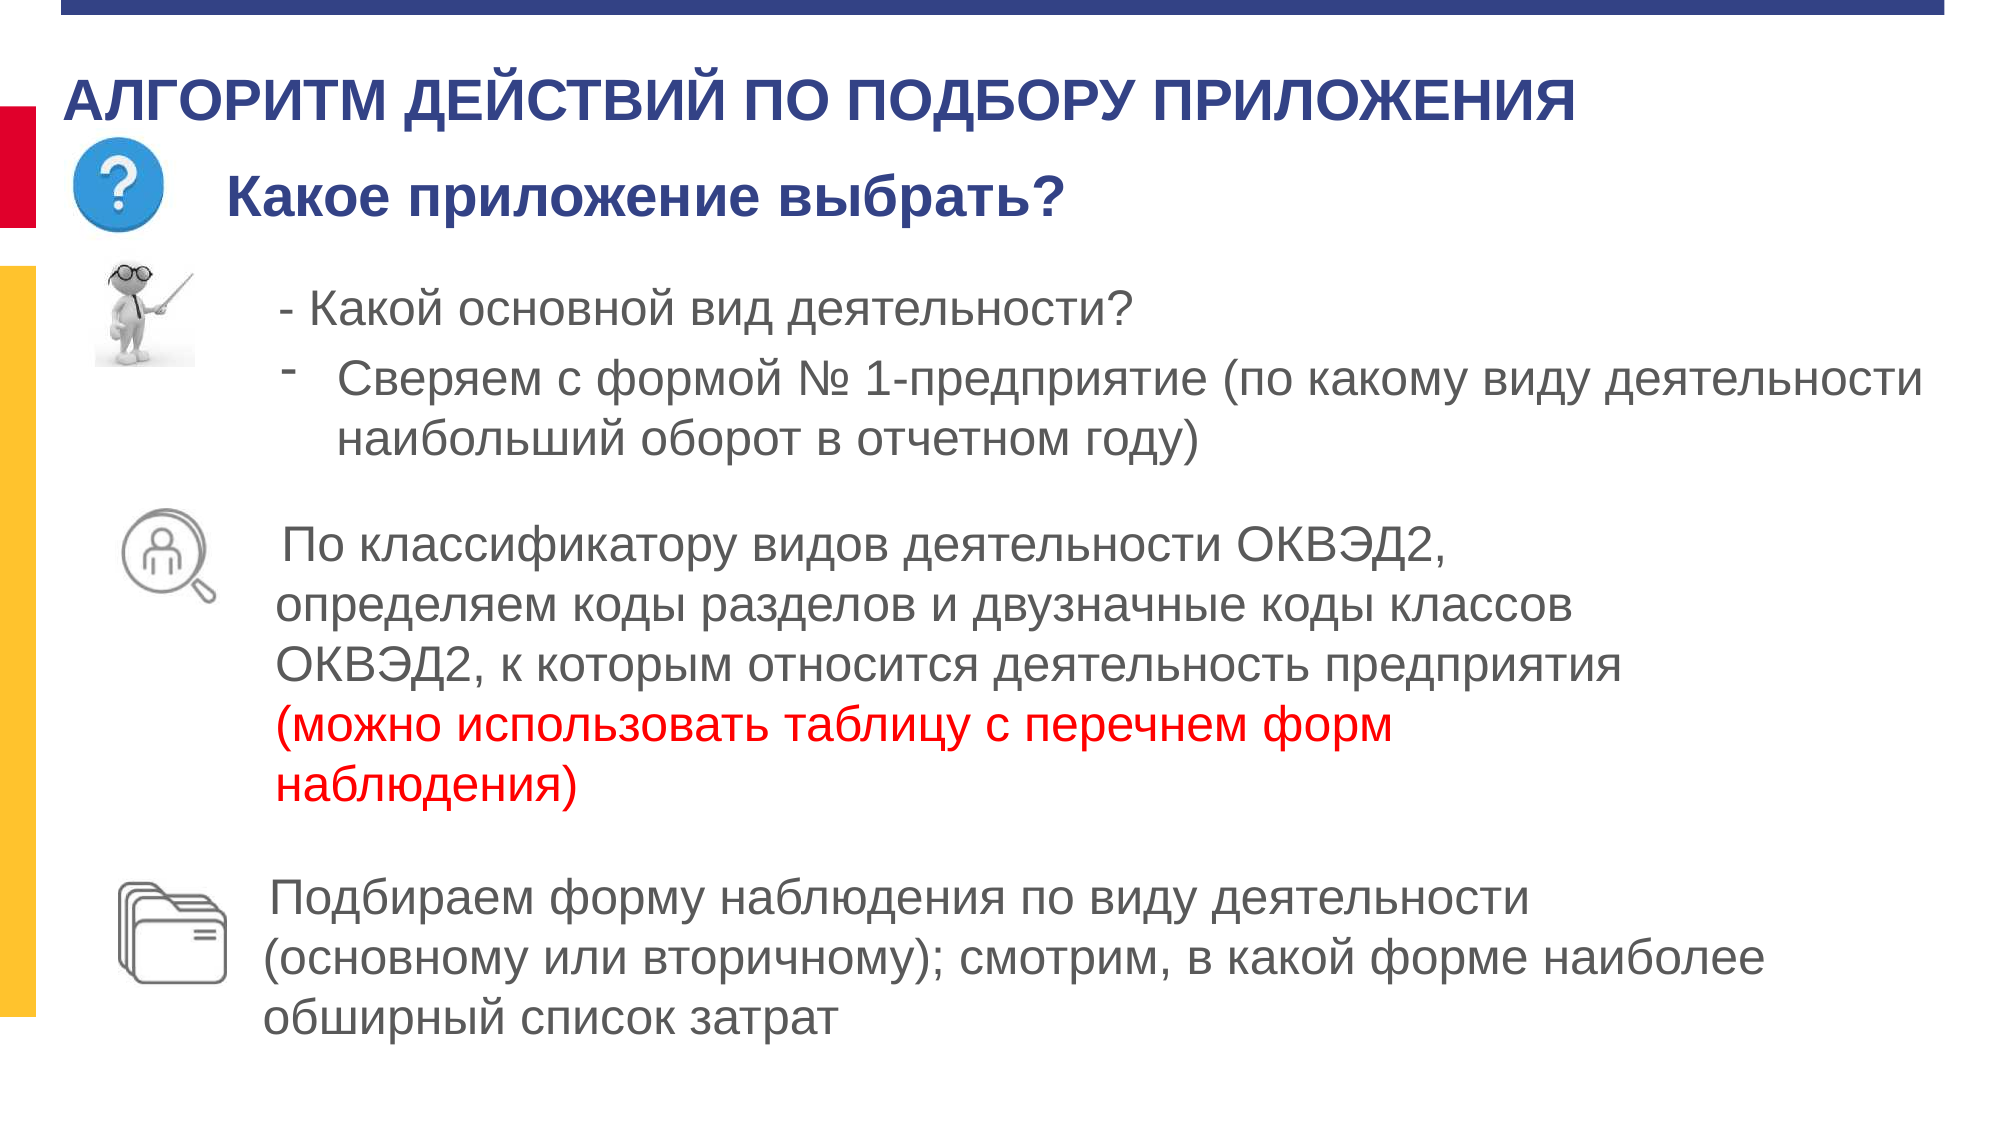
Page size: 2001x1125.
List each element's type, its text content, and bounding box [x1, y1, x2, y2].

picture [63, 128, 196, 368]
text_box Сверяем с формой № 1-предприятие (по какому виду деятельности наибольший оборот в отчетном году) [280, 344, 1975, 469]
text_box [0, 265, 36, 1017]
picture [118, 878, 227, 988]
text_box По классификатору видов деятельности ОКВЭД2, определяем коды разделов и двузначные коды классов ОКВЭД2, к которым относится деятельность предприятия (можно использовать таблицу с перечнем форм наблюдения) [275, 511, 1712, 827]
text_box [61, 0, 1945, 15]
picture [115, 500, 223, 607]
text_box Подбираем форму наблюдения по виду деятельности (основному или вторичному); смотрим, в какой форме наиболее обширный список затрат [262, 864, 1780, 1038]
text_box Какое приложение выбрать? - Какой основной вид деятельности? [225, 158, 1274, 324]
text_box АЛГОРИТМ ДЕЙСТВИЙ ПО ПОДБОРУ ПРИЛОЖЕНИЯ [62, 62, 1960, 129]
text_box [0, 106, 36, 228]
